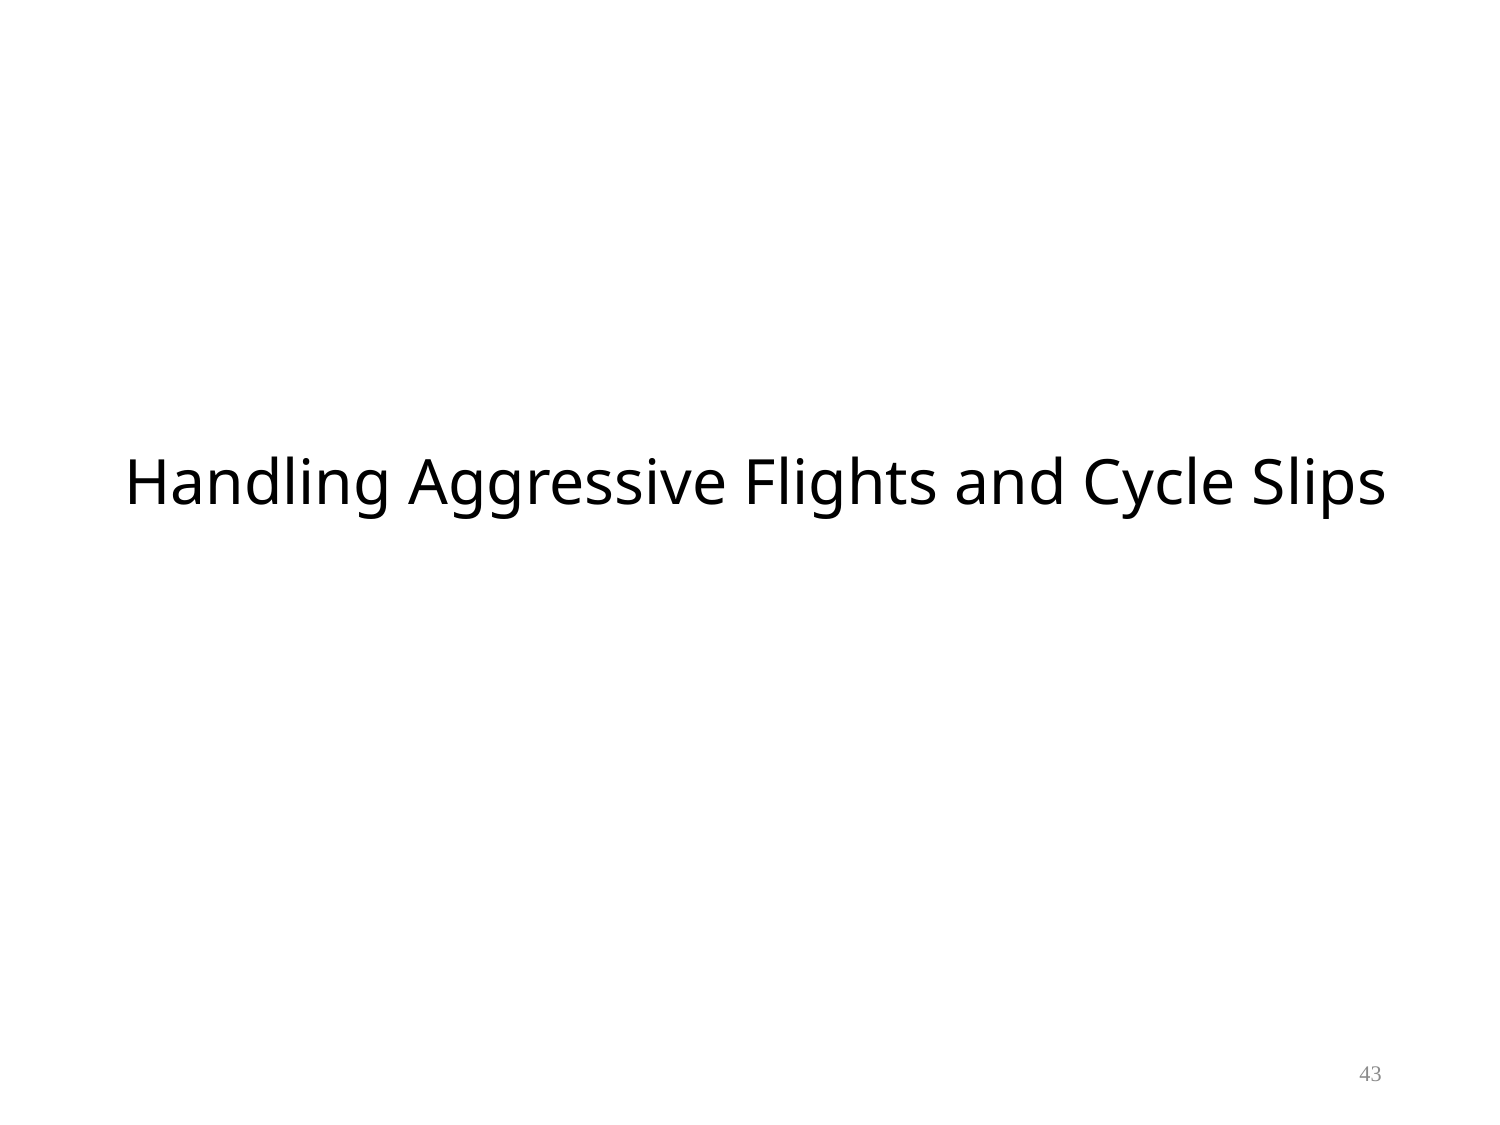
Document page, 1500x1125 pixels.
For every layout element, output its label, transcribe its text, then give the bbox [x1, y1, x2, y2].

text_box Handling Aggressive Flights and Cycle Slips [81, 435, 1432, 578]
slide_number 43 [1059, 1042, 1397, 1103]
